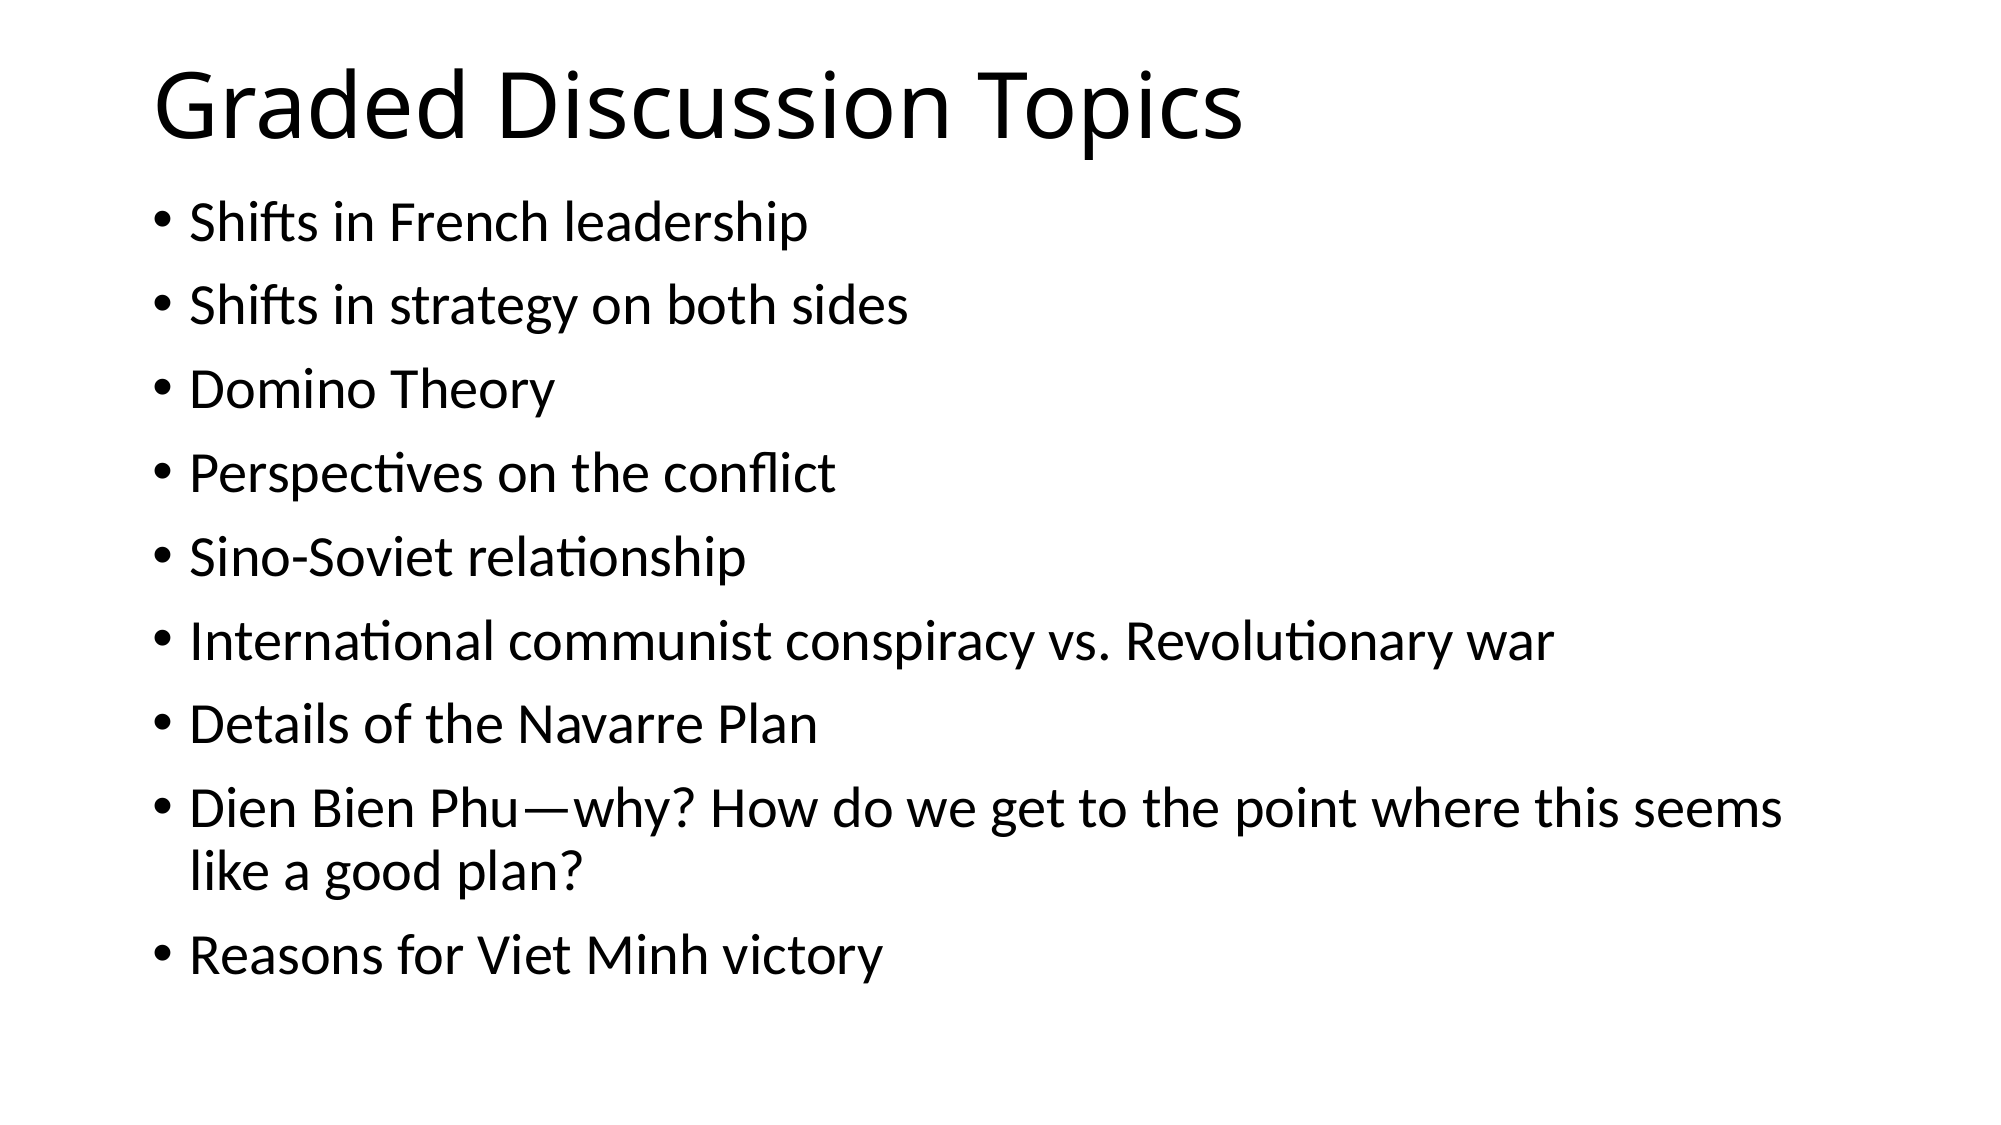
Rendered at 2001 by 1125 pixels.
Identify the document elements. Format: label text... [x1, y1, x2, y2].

list Shifts in French leadership Shifts in strategy on both sides Domino Theory Perspectives on the conflict Sino-Soviet relationship International communist conspiracy vs. Revolutionary war Details of the Navarre Plan Dien Bien Phu—why? How do we get to the point where this seems like a good plan? Reasons for Viet Minh victory [137, 183, 1863, 1014]
title Graded Discussion Topics [137, 0, 1863, 183]
